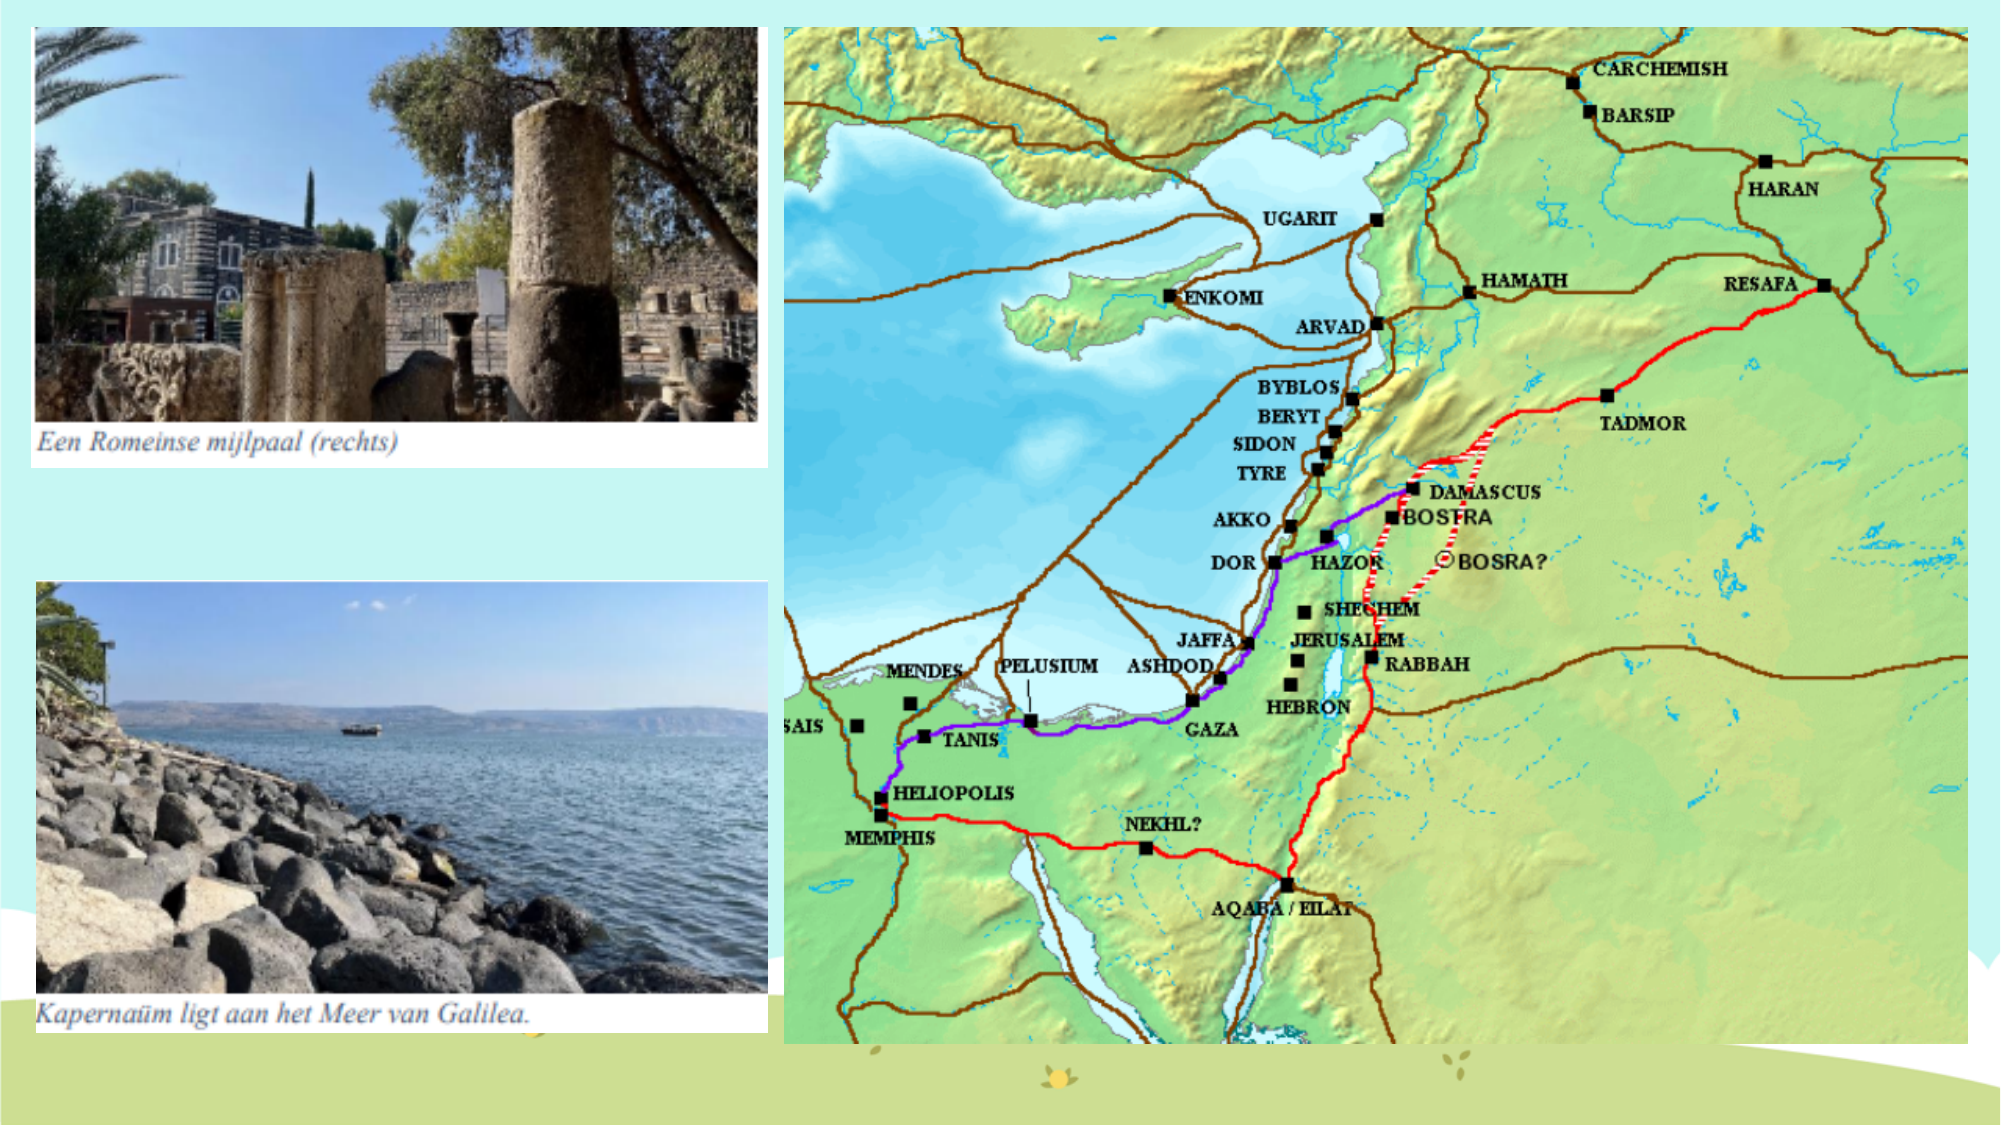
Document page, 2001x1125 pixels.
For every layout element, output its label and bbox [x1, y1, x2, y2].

picture [0, 0, 2001, 1125]
text_box [305, 254, 784, 1015]
